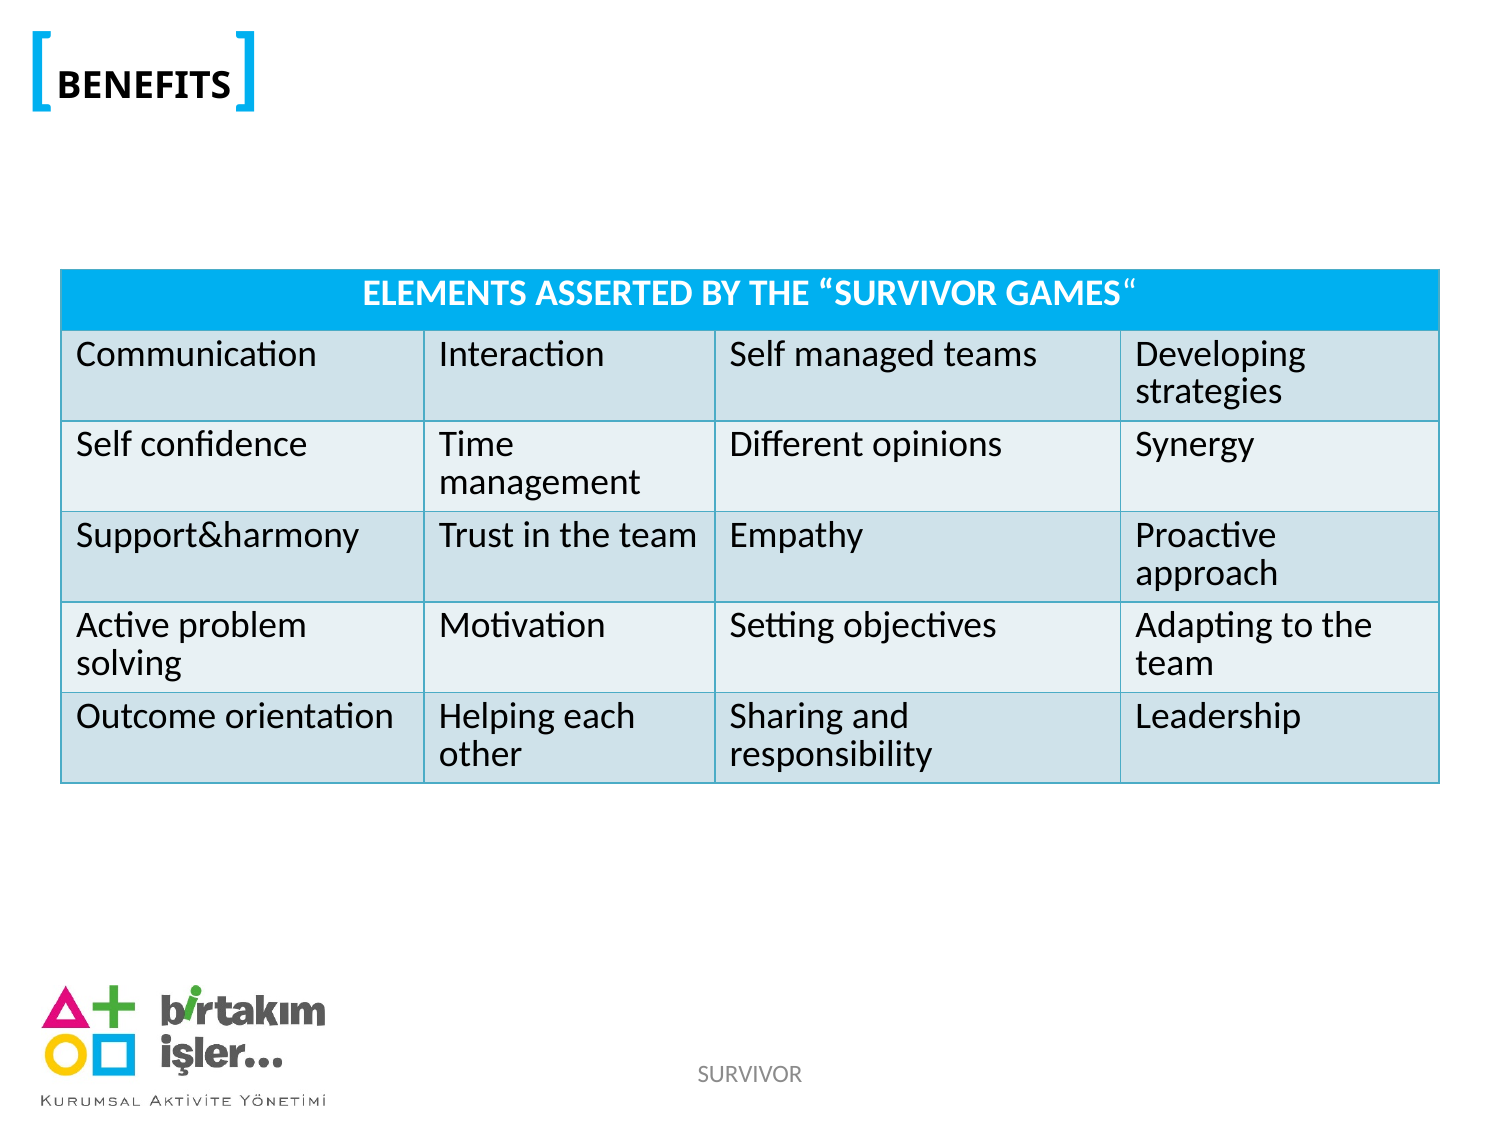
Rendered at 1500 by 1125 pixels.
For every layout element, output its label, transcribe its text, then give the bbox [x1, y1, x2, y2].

table_cell Proactive approach [1121, 512, 1438, 601]
table_cell Self confidence [62, 422, 423, 511]
table_cell Synergy [1121, 422, 1438, 511]
table_cell Developing strategies [1121, 331, 1438, 420]
table_cell Leadership [1121, 693, 1438, 782]
table_cell Active problem solving [62, 603, 423, 692]
table_cell Motivation [425, 603, 714, 692]
table_cell Empathy [716, 512, 1120, 601]
table_cell Support&harmony [62, 512, 423, 601]
table_cell Helping each other [425, 693, 714, 782]
table_cell Self managed teams [716, 331, 1120, 420]
table_cell Outcome orientation [62, 693, 423, 782]
picture [41, 985, 326, 1107]
table_cell Trust in the team [425, 512, 714, 601]
table_cell Adapting to the team [1121, 603, 1438, 692]
table_cell Communication [62, 331, 423, 420]
text_box [BENEFITS] [11, 0, 277, 125]
footer SURVIVOR [512, 1042, 988, 1103]
table_cell Sharing and responsibility [716, 693, 1120, 782]
table_header ELEMENTS ASSERTED BY THE “SURVIVOR GAMES“ [62, 270, 1438, 330]
table_cell Setting objectives [716, 603, 1120, 692]
table_cell Interaction [425, 331, 714, 420]
table_cell Time management [425, 422, 714, 511]
table_cell Different opinions [716, 422, 1120, 511]
